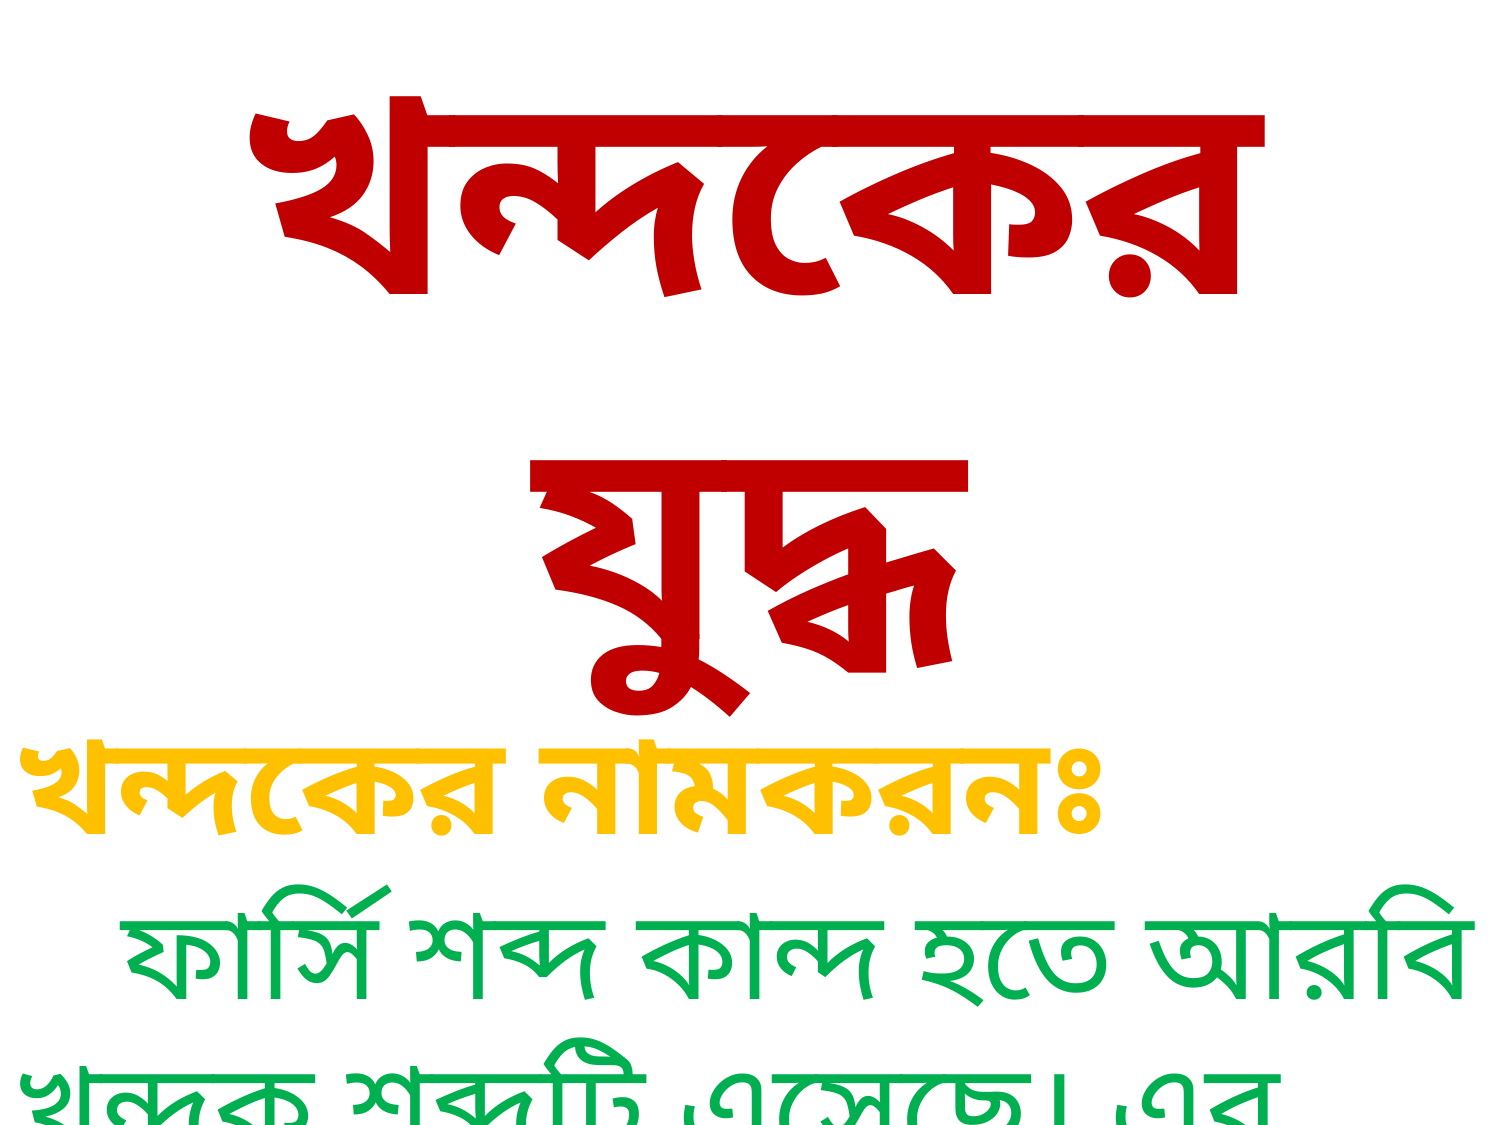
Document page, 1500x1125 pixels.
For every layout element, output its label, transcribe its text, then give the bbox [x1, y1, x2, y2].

text_box খন্দকের যুদ্ধ খন্দকের নামকরনঃ ফার্সি শব্দ কান্দ হতে আরবি খন্দক শব্দটি এসেছে। এর অর্থ পরিখা। এ যুদ্ধে পরিখা খনন করা হয়েছিল বলে এর নামকরন খন্দক হয়েছে। [0, 0, 1500, 1125]
